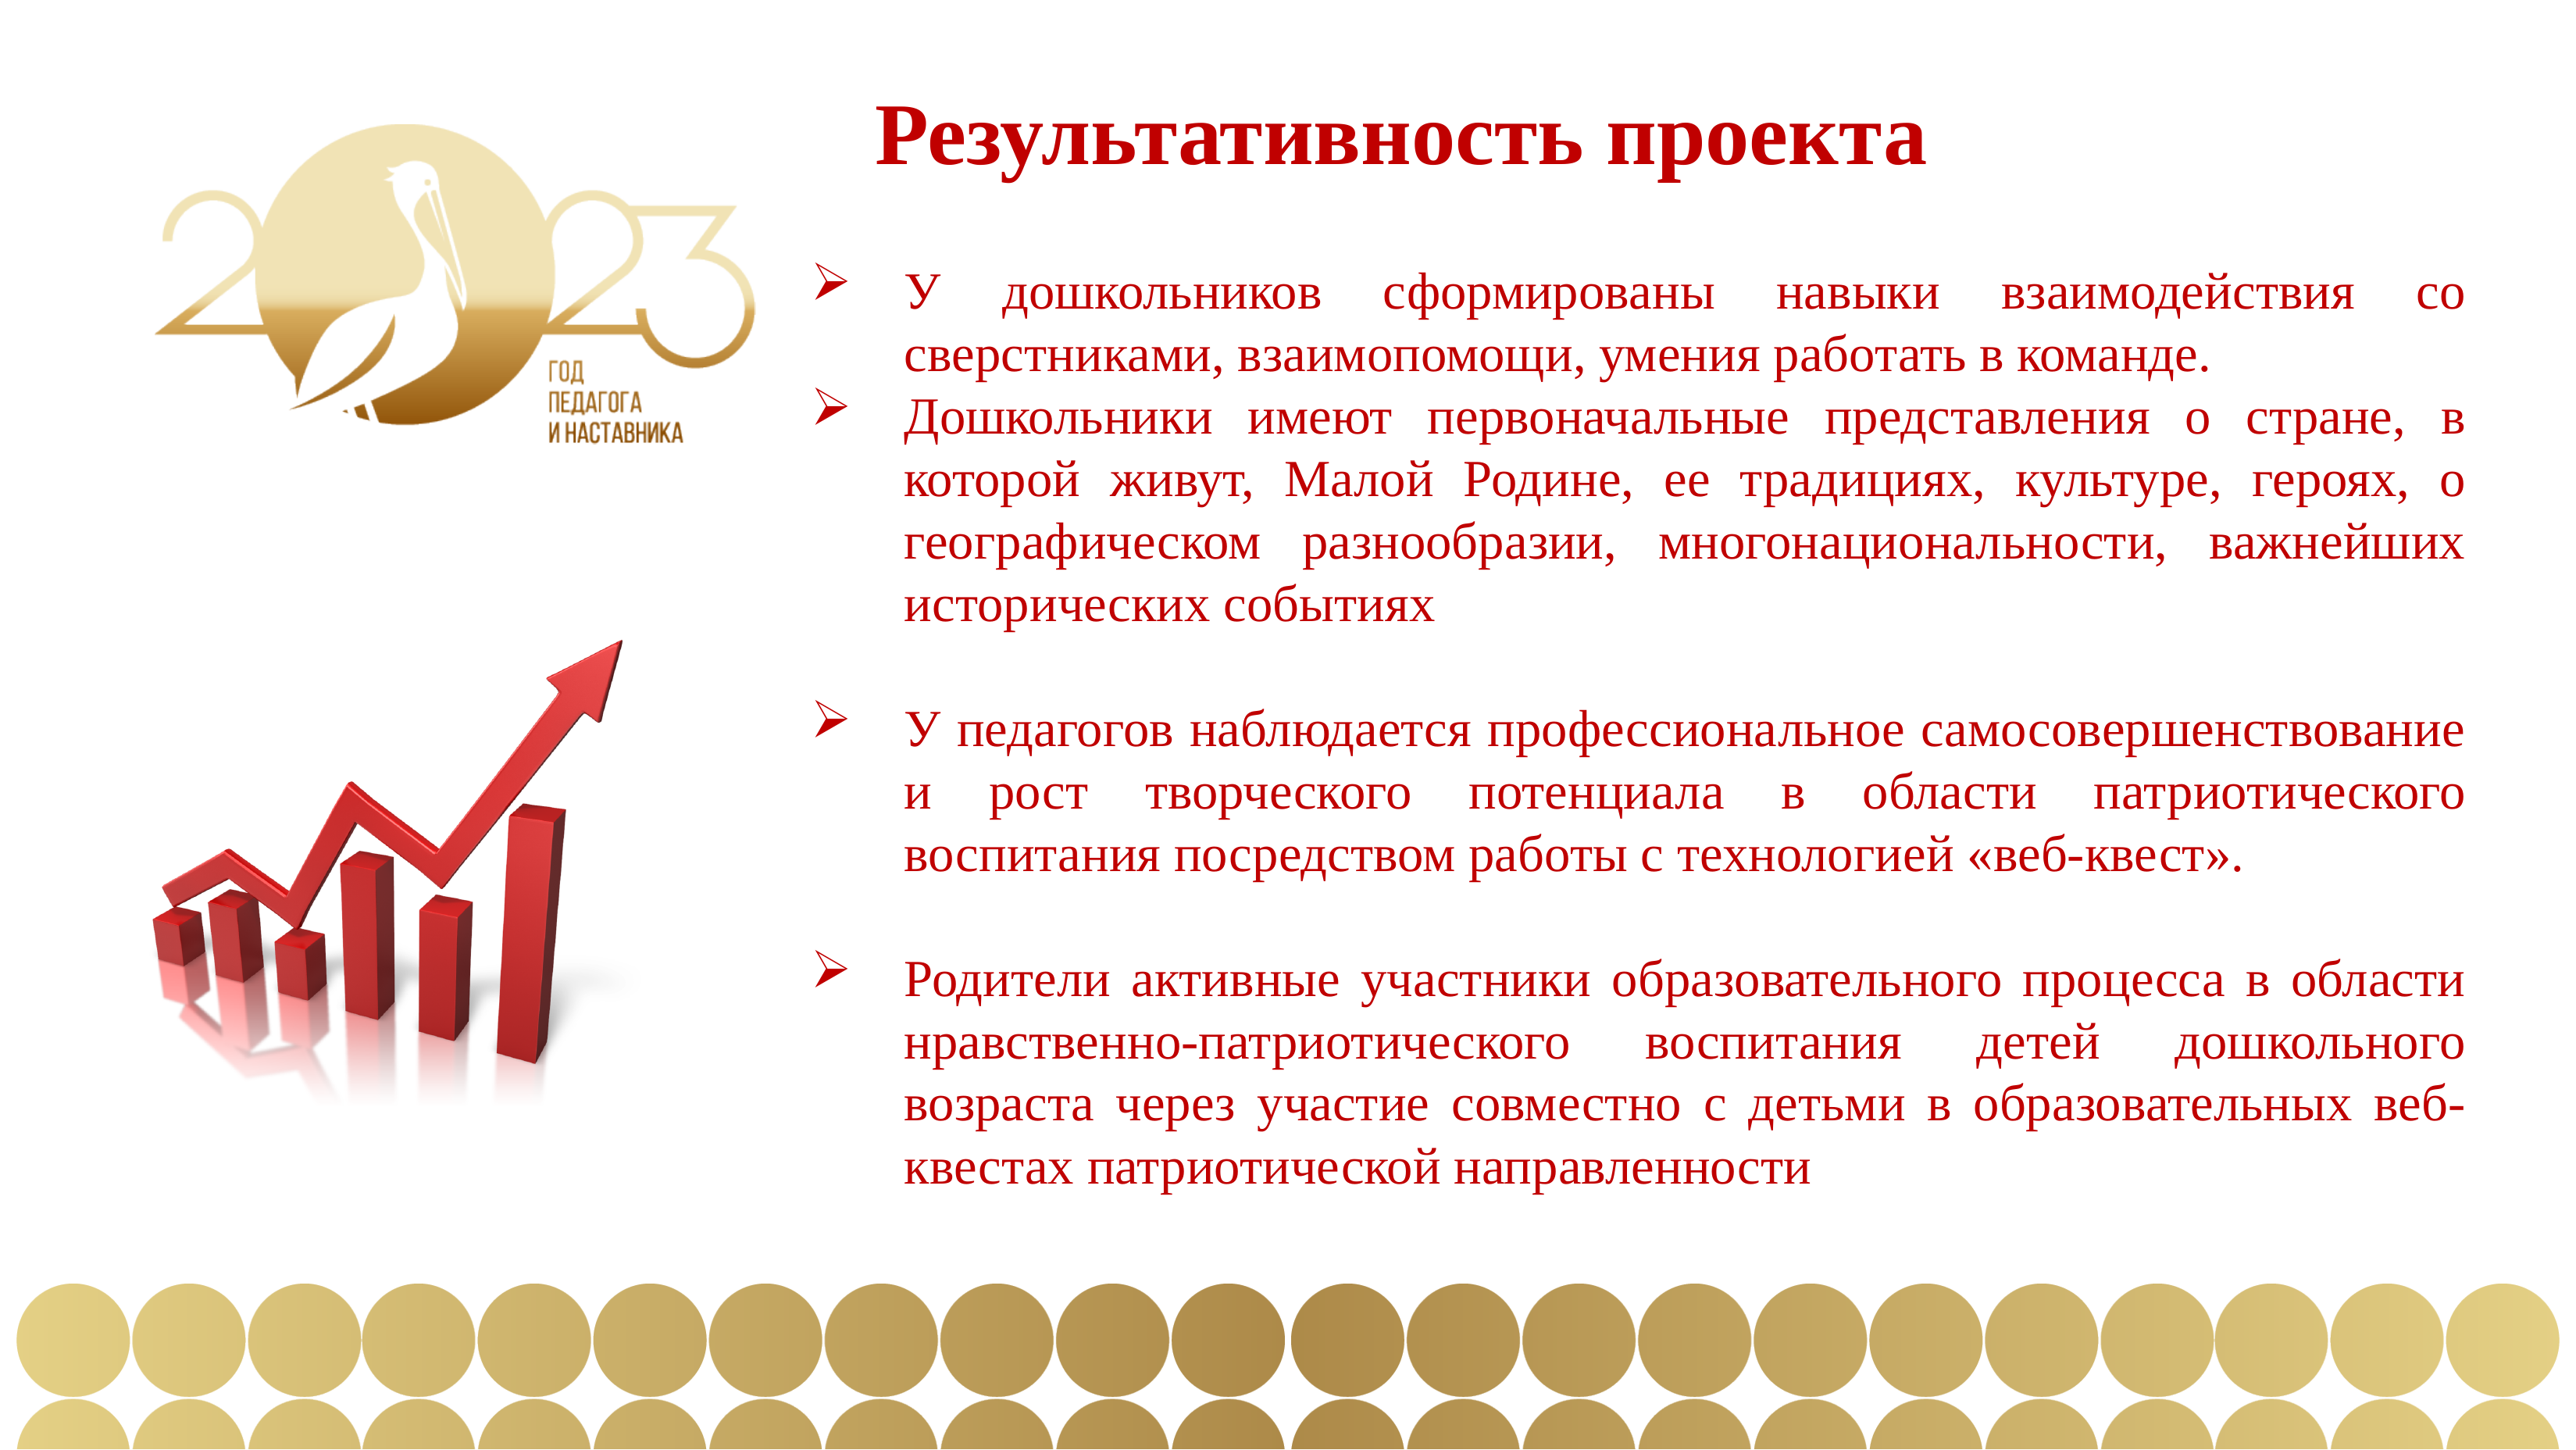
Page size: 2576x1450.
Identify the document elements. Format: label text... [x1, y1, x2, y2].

picture [135, 627, 683, 1106]
picture [16, 1283, 1285, 1450]
picture [154, 124, 756, 445]
text_box У дошкольников сформированы навыки взаимодействия со сверстниками, взаимопомощи, умения работать в команде. Дошкольники имеют первоначальные представления о стране, в которой живут, Малой Родине, ее традициях, культуре, героях, о географическом разнообразии, многонациональности, важнейших исторических событиях У педагогов наблюдается профессиональное самосовершенствование и рост творческого потенциала в области патриотического воспитания посредством работы с технологией «веб-квест». Родители активные участники образовательного процесса в области нравственно-патриотического воспитания детей дошкольного возраста через участие совместно с детьми в образовательных веб-квестах патриотической направленности [799, 251, 2479, 1200]
text_box Результативность проекта [863, 70, 1940, 188]
picture [1291, 1283, 2560, 1450]
